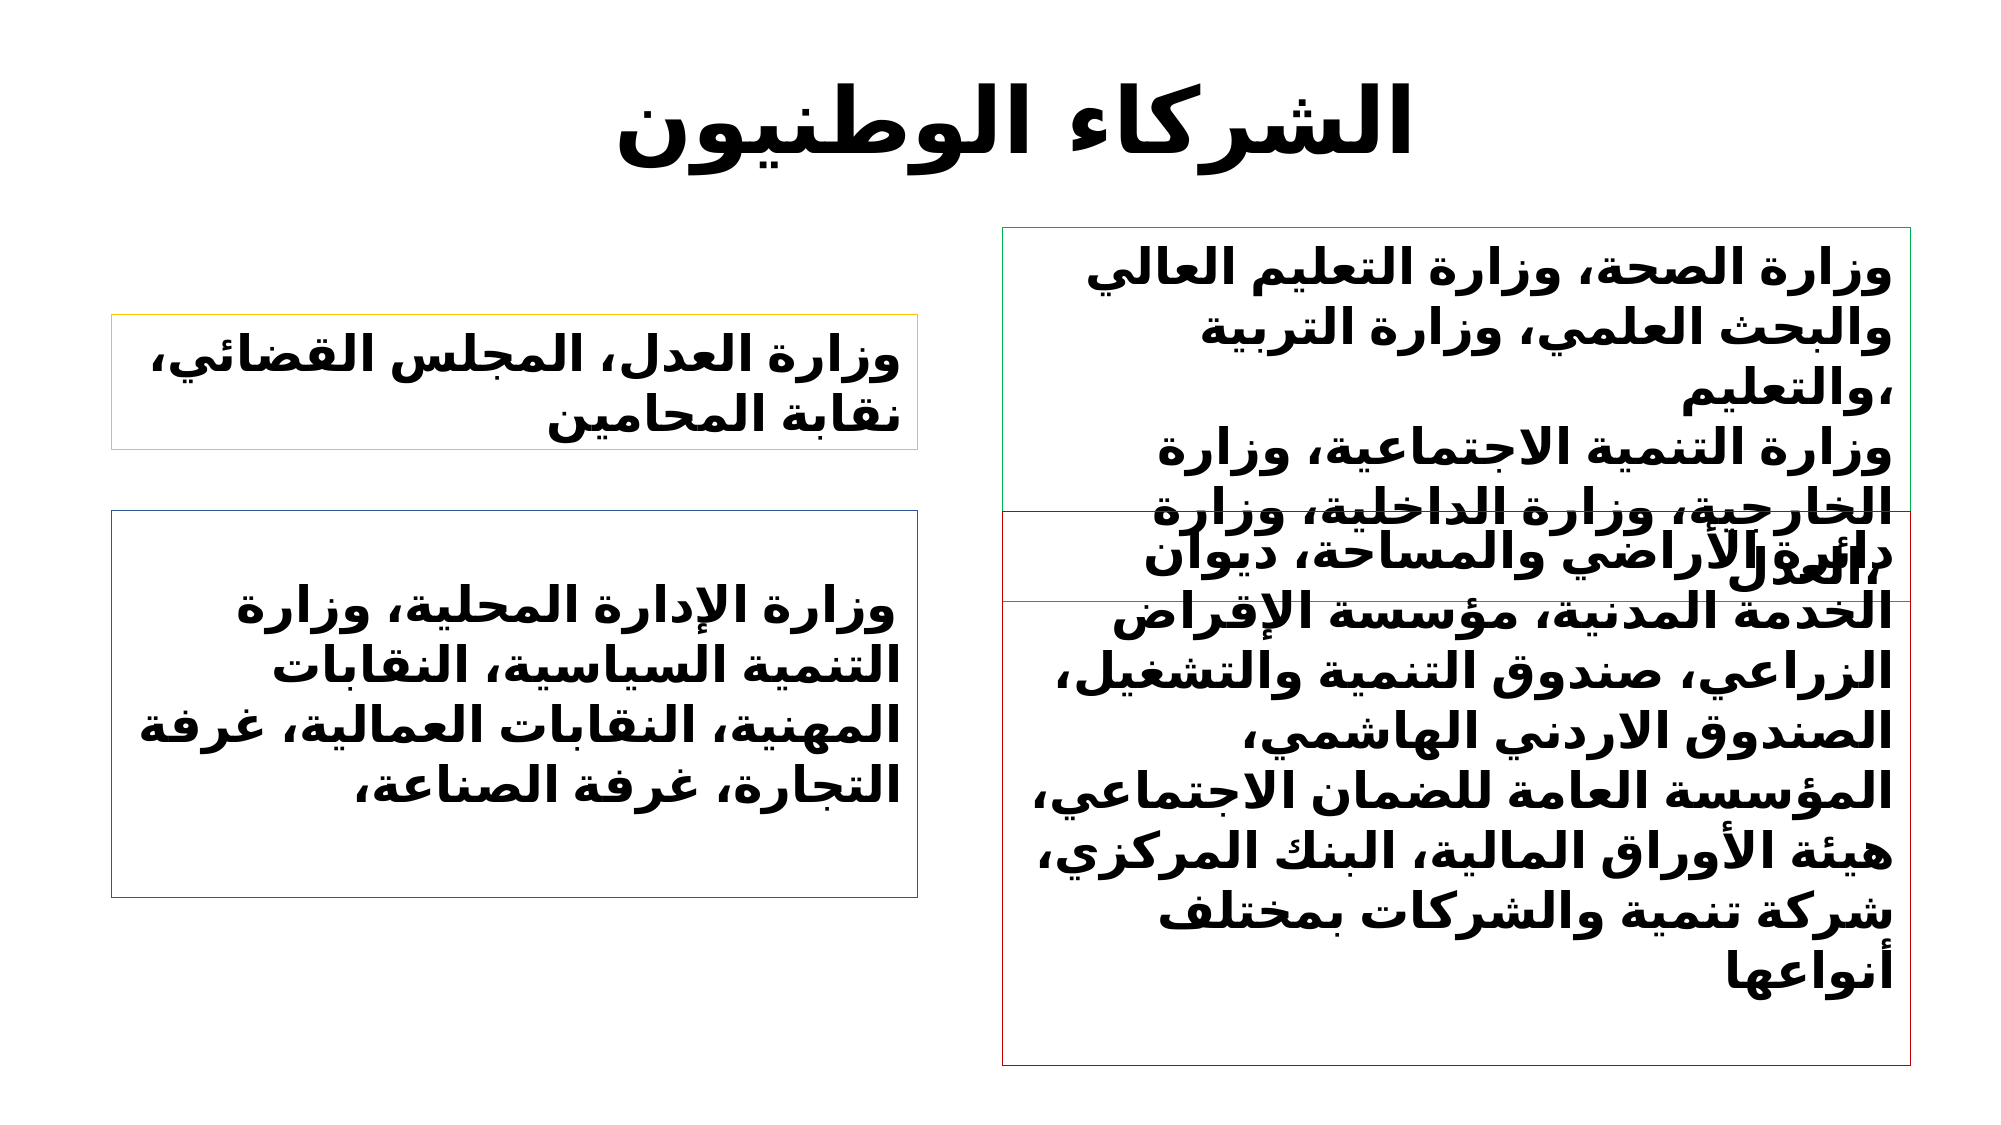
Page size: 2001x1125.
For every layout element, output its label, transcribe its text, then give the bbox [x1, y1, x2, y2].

text_box وزارة الصحة، وزارة التعليم العالي والبحث العلمي، وزارة التربية والتعليم، وزارة التنمية الاجتماعية، وزارة الخارجية، وزارة الداخلية، وزارة العدل، [1002, 227, 1911, 511]
text_box وزارة الإدارة المحلية، وزارة التنمية السياسية، النقابات المهنية، النقابات العمالية، غرفة التجارة، غرفة الصناعة، [111, 510, 918, 898]
text_box وزارة العدل، المجلس القضائي، نقابة المحامين [111, 314, 918, 450]
text_box دائرة الأراضي والمساحة، ديوان الخدمة المدنية، مؤسسة الإقراض الزراعي، صندوق التنمية والتشغيل، الصندوق الاردني الهاشمي، المؤسسة العامة للضمان الاجتماعي، هيئة الأوراق المالية، البنك المركزي، شركة تنمية والشركات بمختلف أنواعها [1002, 511, 1911, 1066]
title الشركاء الوطنيون [294, 17, 1707, 231]
